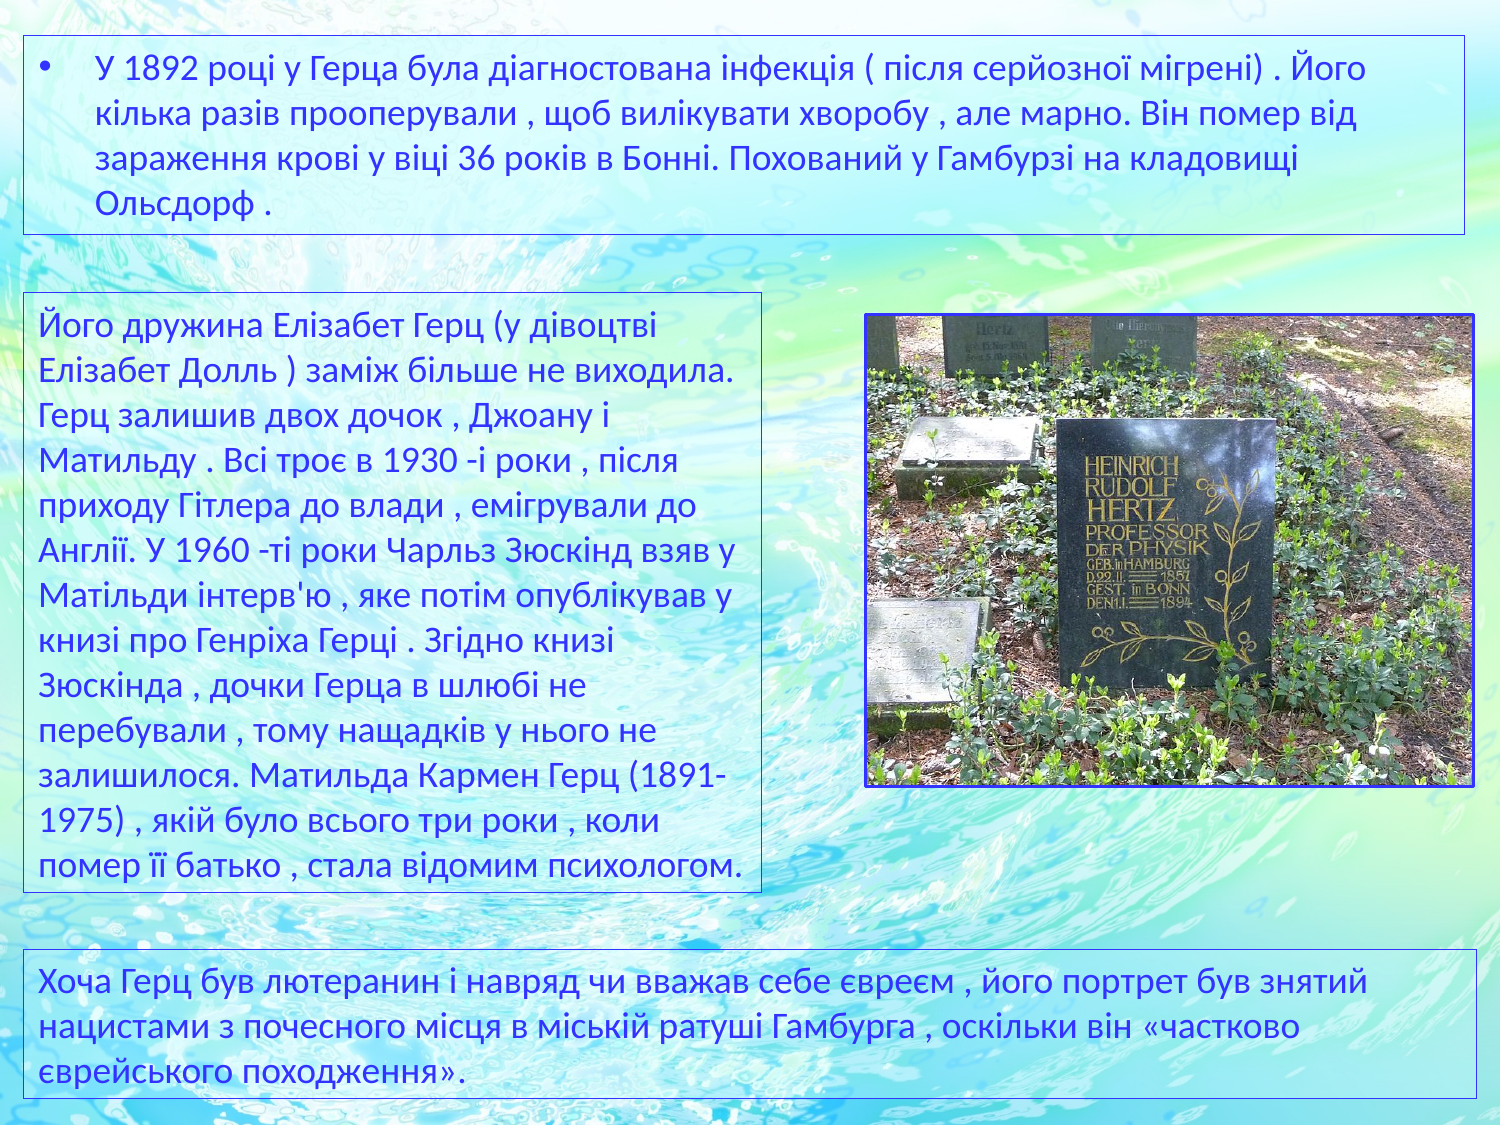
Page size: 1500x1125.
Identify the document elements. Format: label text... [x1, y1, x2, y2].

list У 1892 році у Герца була діагностована інфекція ( після серйозної мігрені) . Його кілька разів прооперували , щоб вилікувати хворобу , але марно. Він помер від зараження крові у віці 36 років в Бонні. Похований у Гамбурзі на кладовищі Ольсдорф . [23, 35, 1465, 235]
text_box Його дружина Елізабет Герц (у дівоцтві Елізабет Долль ) заміж більше не виходила. Герц залишив двох дочок , Джоану і Матильду . Всі троє в 1930 -і роки , після приходу Гітлера до влади , емігрували до Англії. У 1960 -ті роки Чарльз Зюскінд взяв у Матільди інтерв'ю , яке потім опублікував у книзі про Генріха Герці . Згідно книзі Зюскінда , дочки Герца в шлюбі не перебували , тому нащадків у нього не залишилося. Матильда Кармен Герц (1891-1975) , якій було всього три роки , коли помер її батько , стала відомим психологом. [23, 292, 762, 893]
text_box Хоча Герц був лютеранин і навряд чи вважав себе євреєм , його портрет був знятий нацистами з почесного місця в міській ратуші Гамбурга , оскільки він «частково єврейського походження». [23, 949, 1477, 1099]
picture [0, 0, 1500, 1125]
